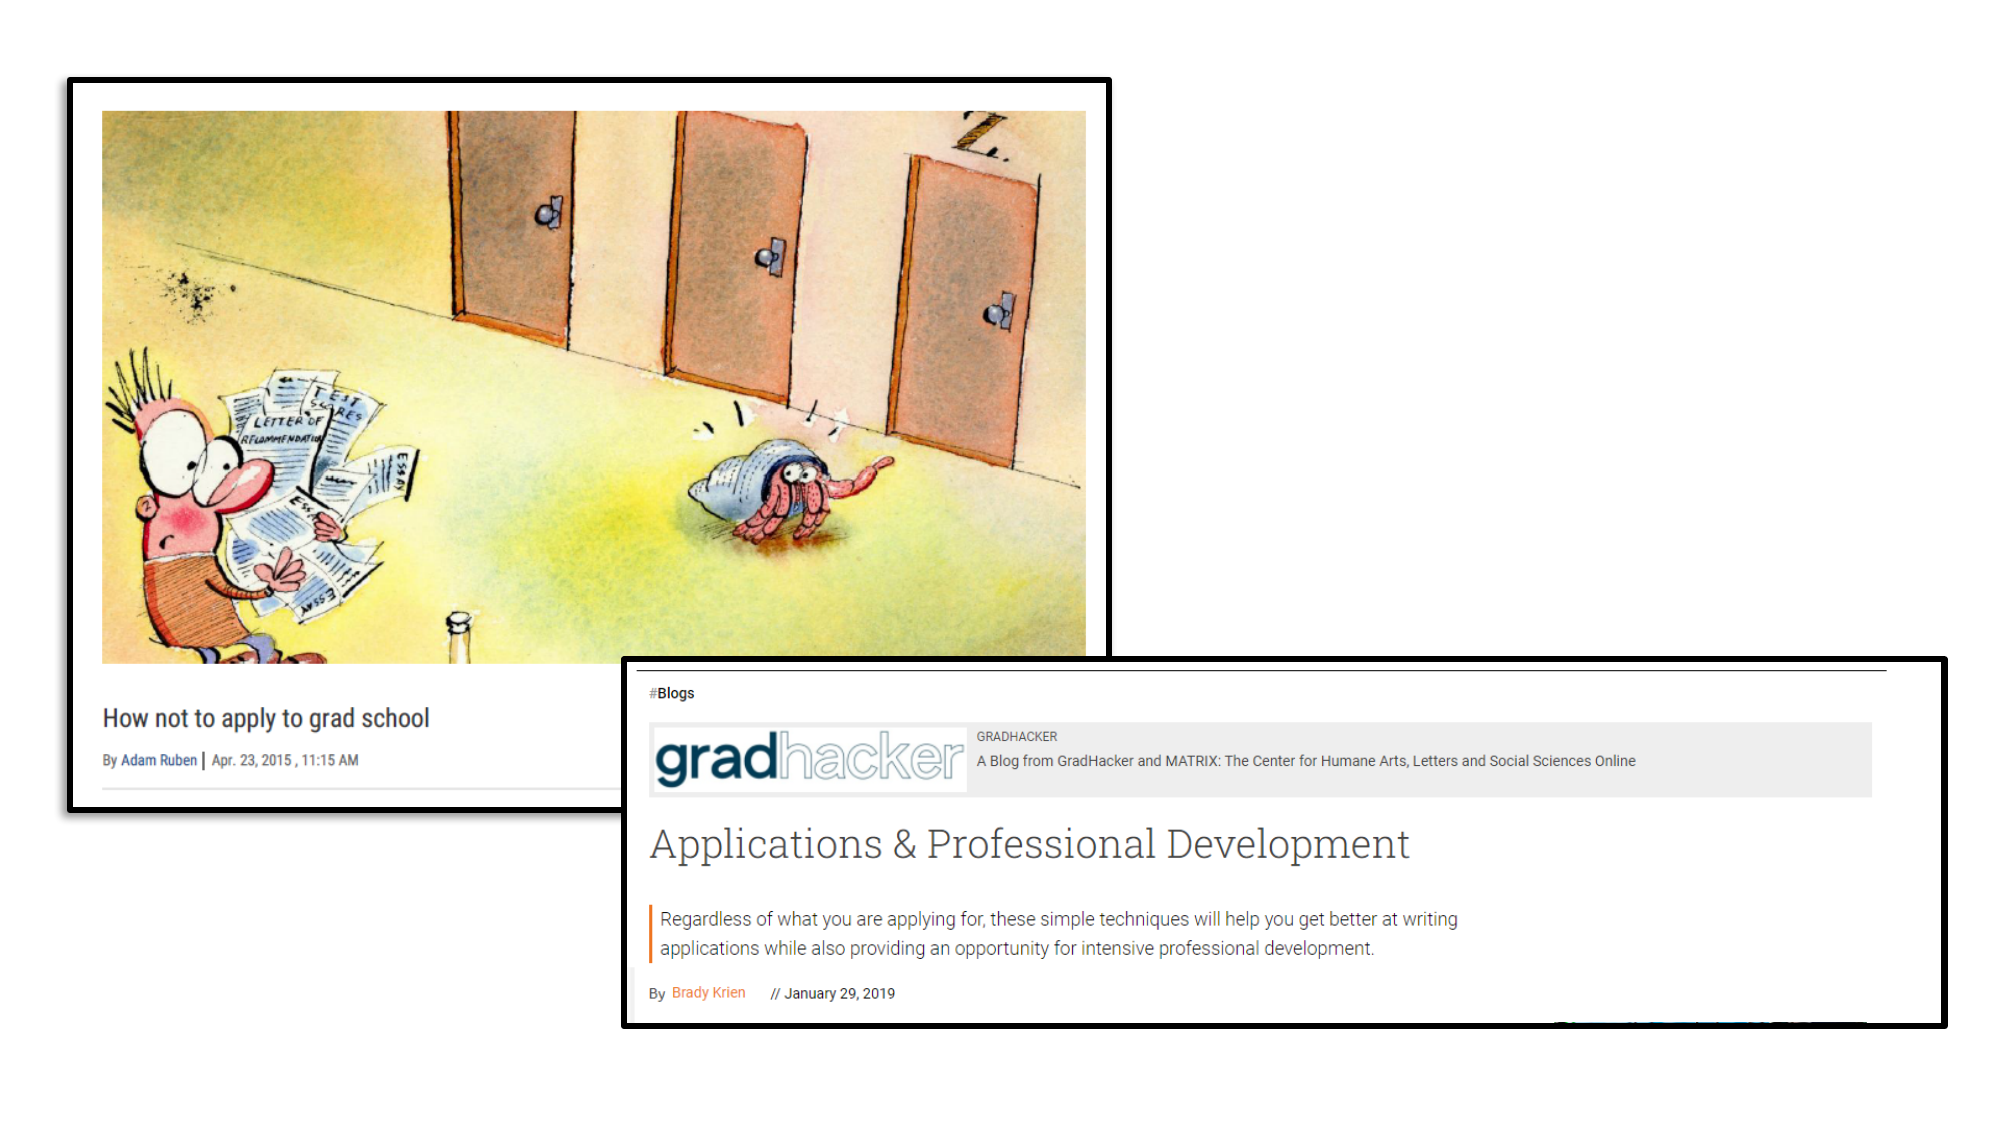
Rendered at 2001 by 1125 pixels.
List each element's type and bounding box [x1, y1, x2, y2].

text_box [627, 662, 1942, 1024]
picture [72, 83, 1106, 808]
